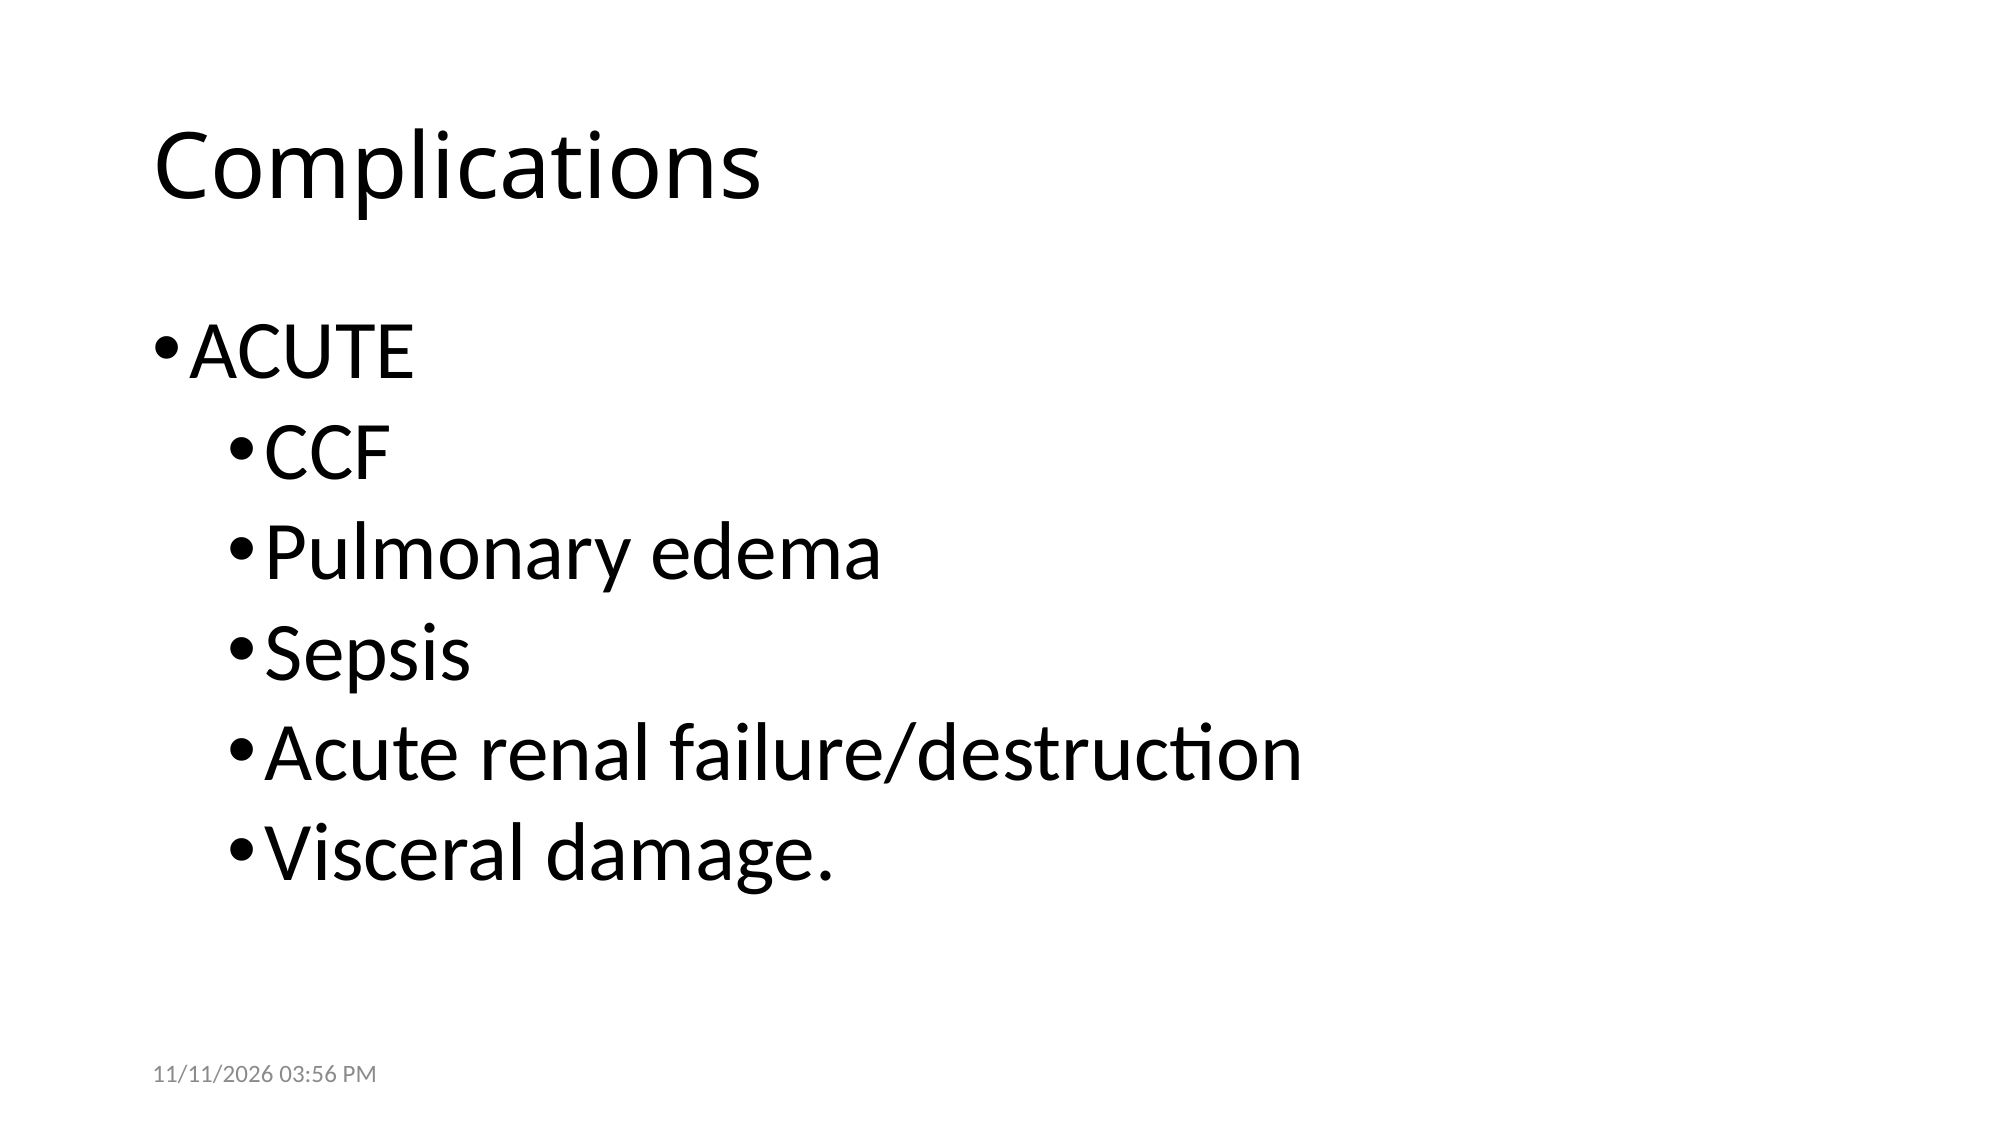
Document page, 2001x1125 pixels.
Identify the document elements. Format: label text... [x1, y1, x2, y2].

list ACUTE CCF Pulmonary edema Sepsis Acute renal failure/destruction Visceral damage. [137, 299, 1863, 1014]
title Complications [137, 59, 1863, 278]
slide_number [137, 1042, 588, 1103]
